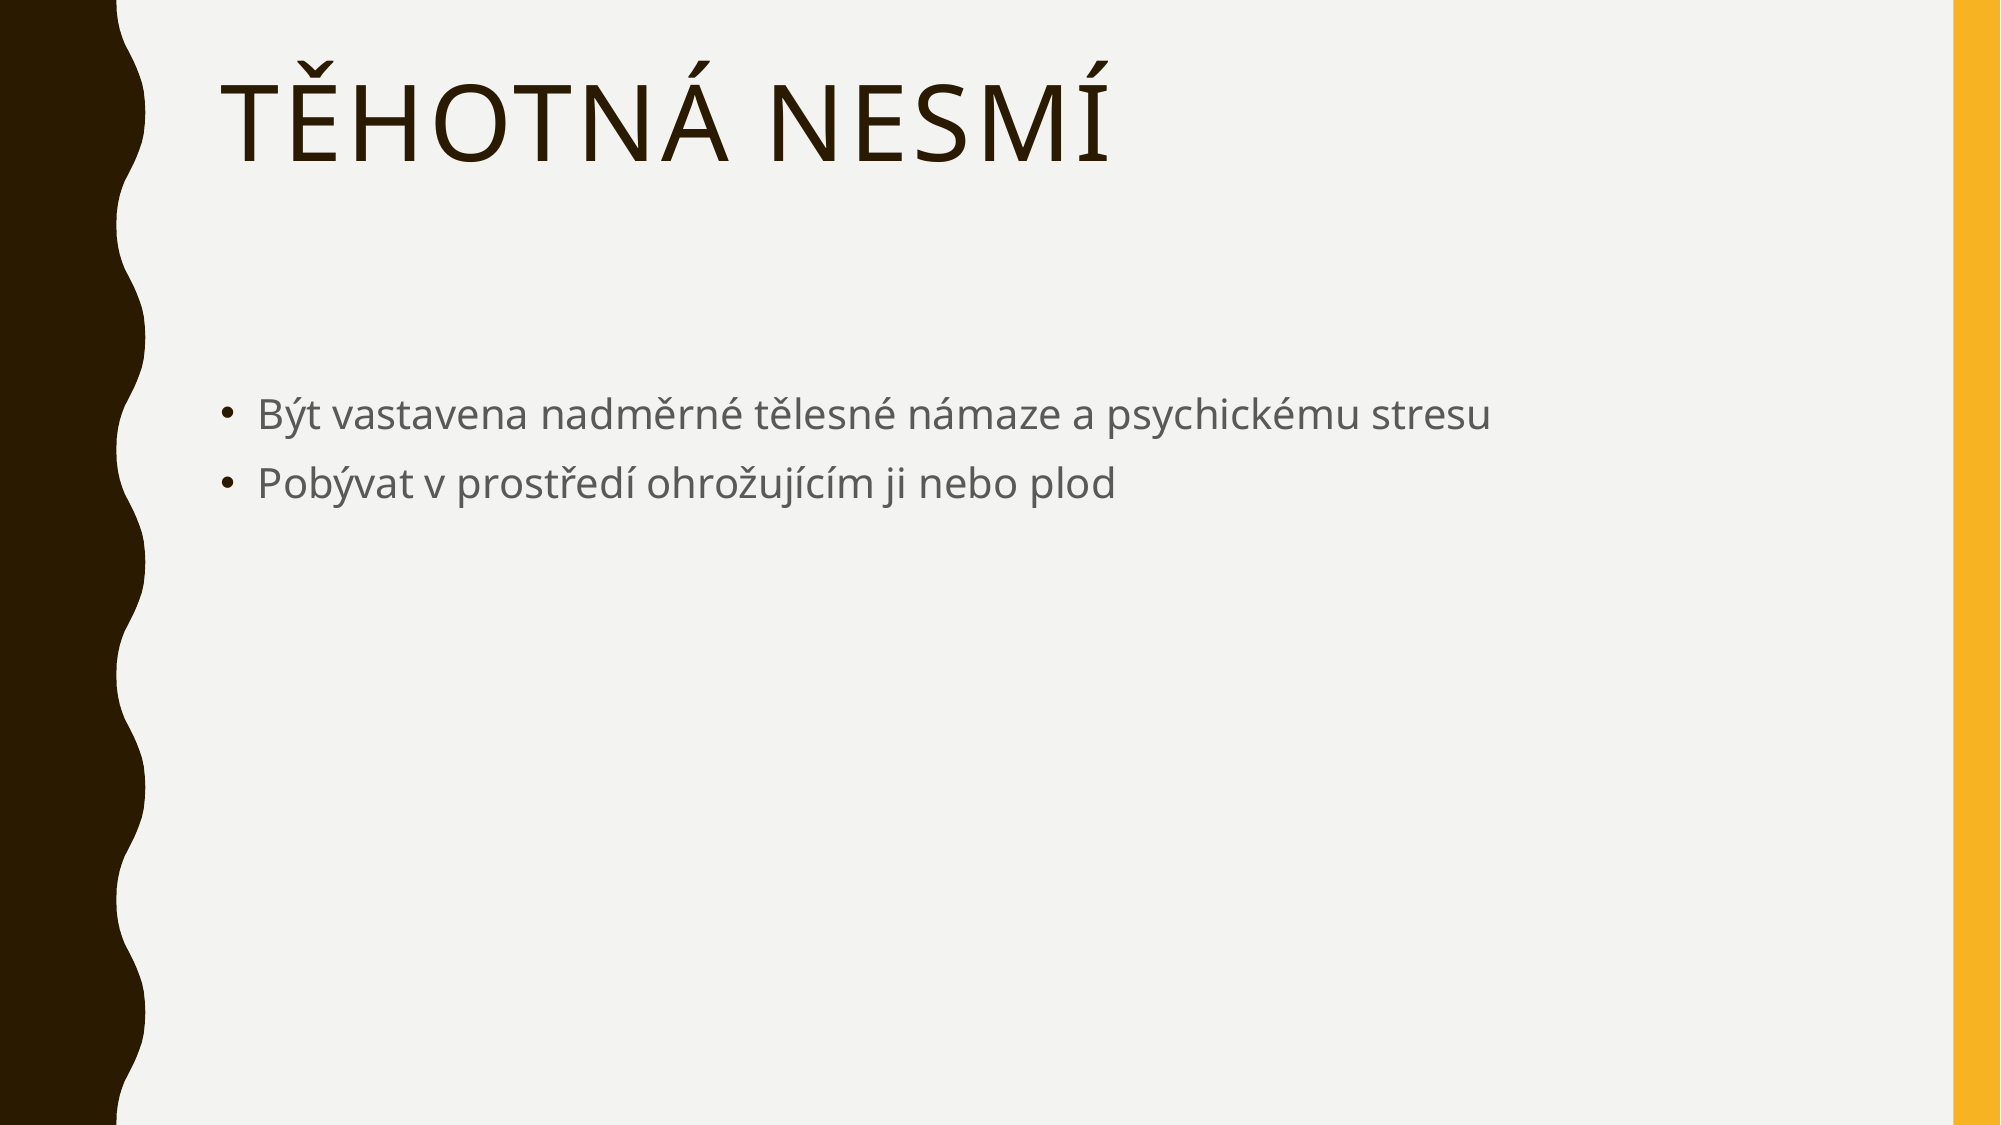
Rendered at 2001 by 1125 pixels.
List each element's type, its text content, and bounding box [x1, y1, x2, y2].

list Být vastavena nadměrné tělesné námaze a psychickému stresu Pobývat v prostředí ohrožujícím ji nebo plod [205, 375, 1875, 965]
title Těhotná nesmí [205, 62, 1875, 308]
